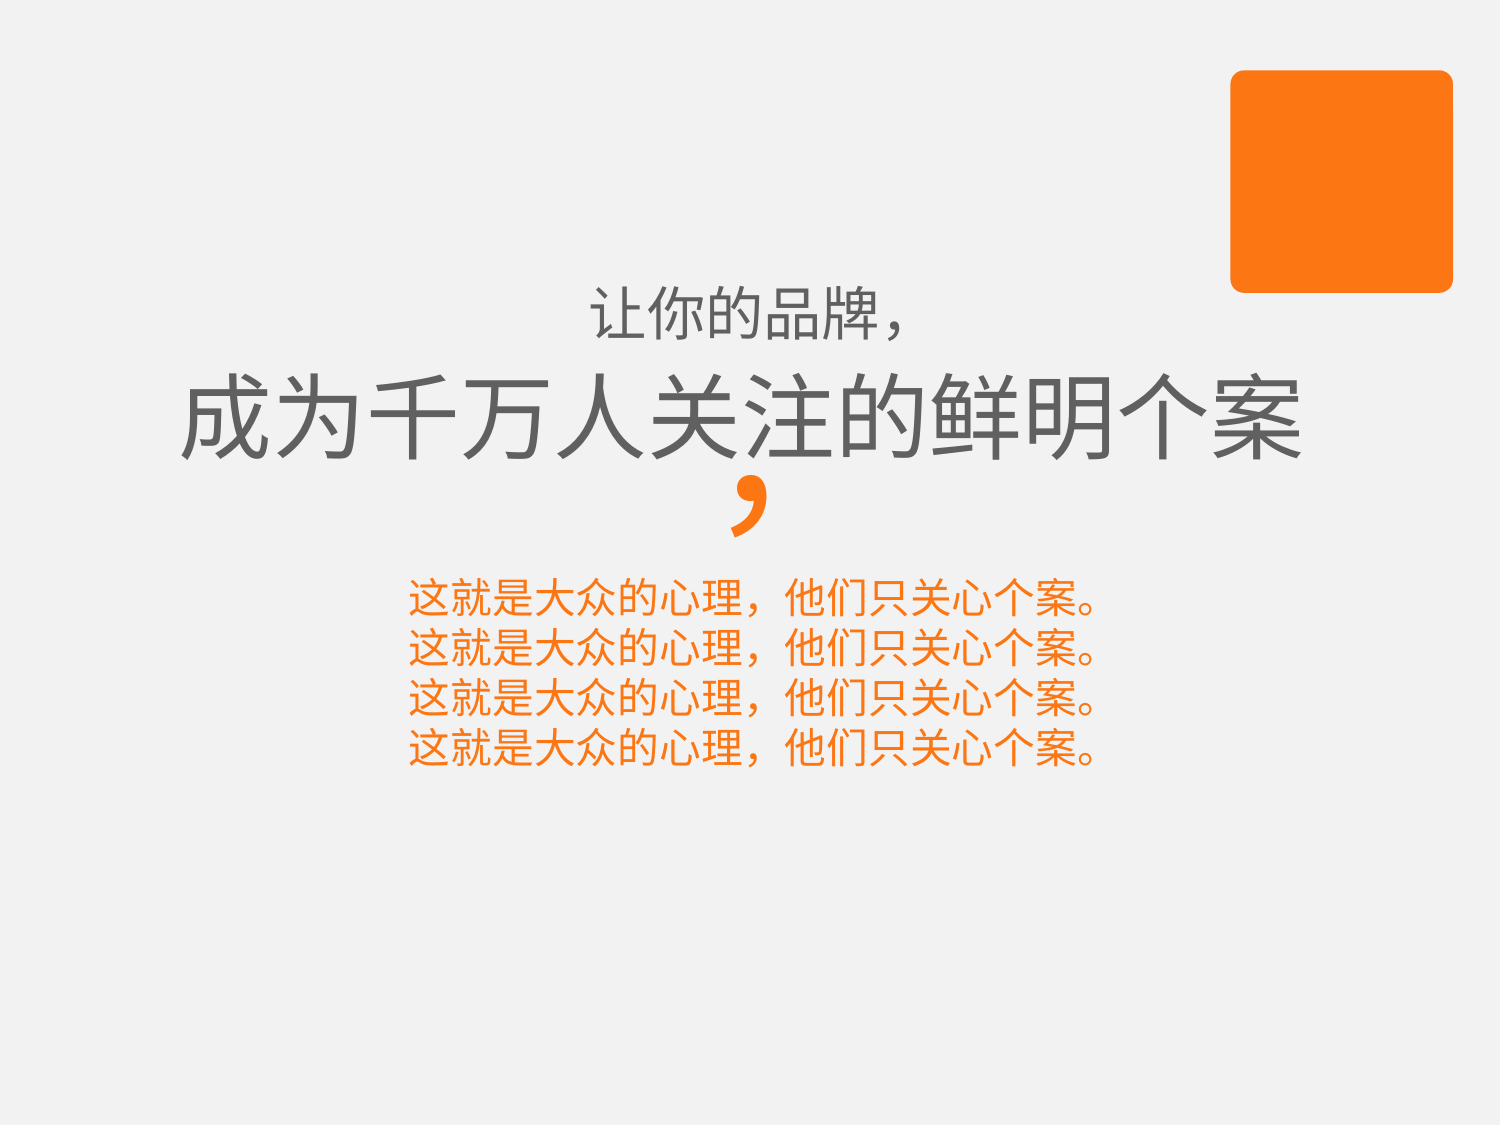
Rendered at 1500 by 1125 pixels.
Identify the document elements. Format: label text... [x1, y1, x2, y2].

text_box 让你的品牌， [574, 269, 1079, 351]
text_box ， [691, 328, 891, 563]
text_box 成为千万人关注的鲜明个案 [163, 351, 691, 479]
text_box [1230, 70, 1454, 293]
text_box 成为千万人关注的鲜明个案 [891, 351, 1336, 479]
text_box 这就是大众的心理，他们只关心个案。 这就是大众的心理，他们只关心个案。 这就是大众的心理，他们只关心个案。 这就是大众的心理，他们只关心个案。 [394, 564, 1172, 830]
